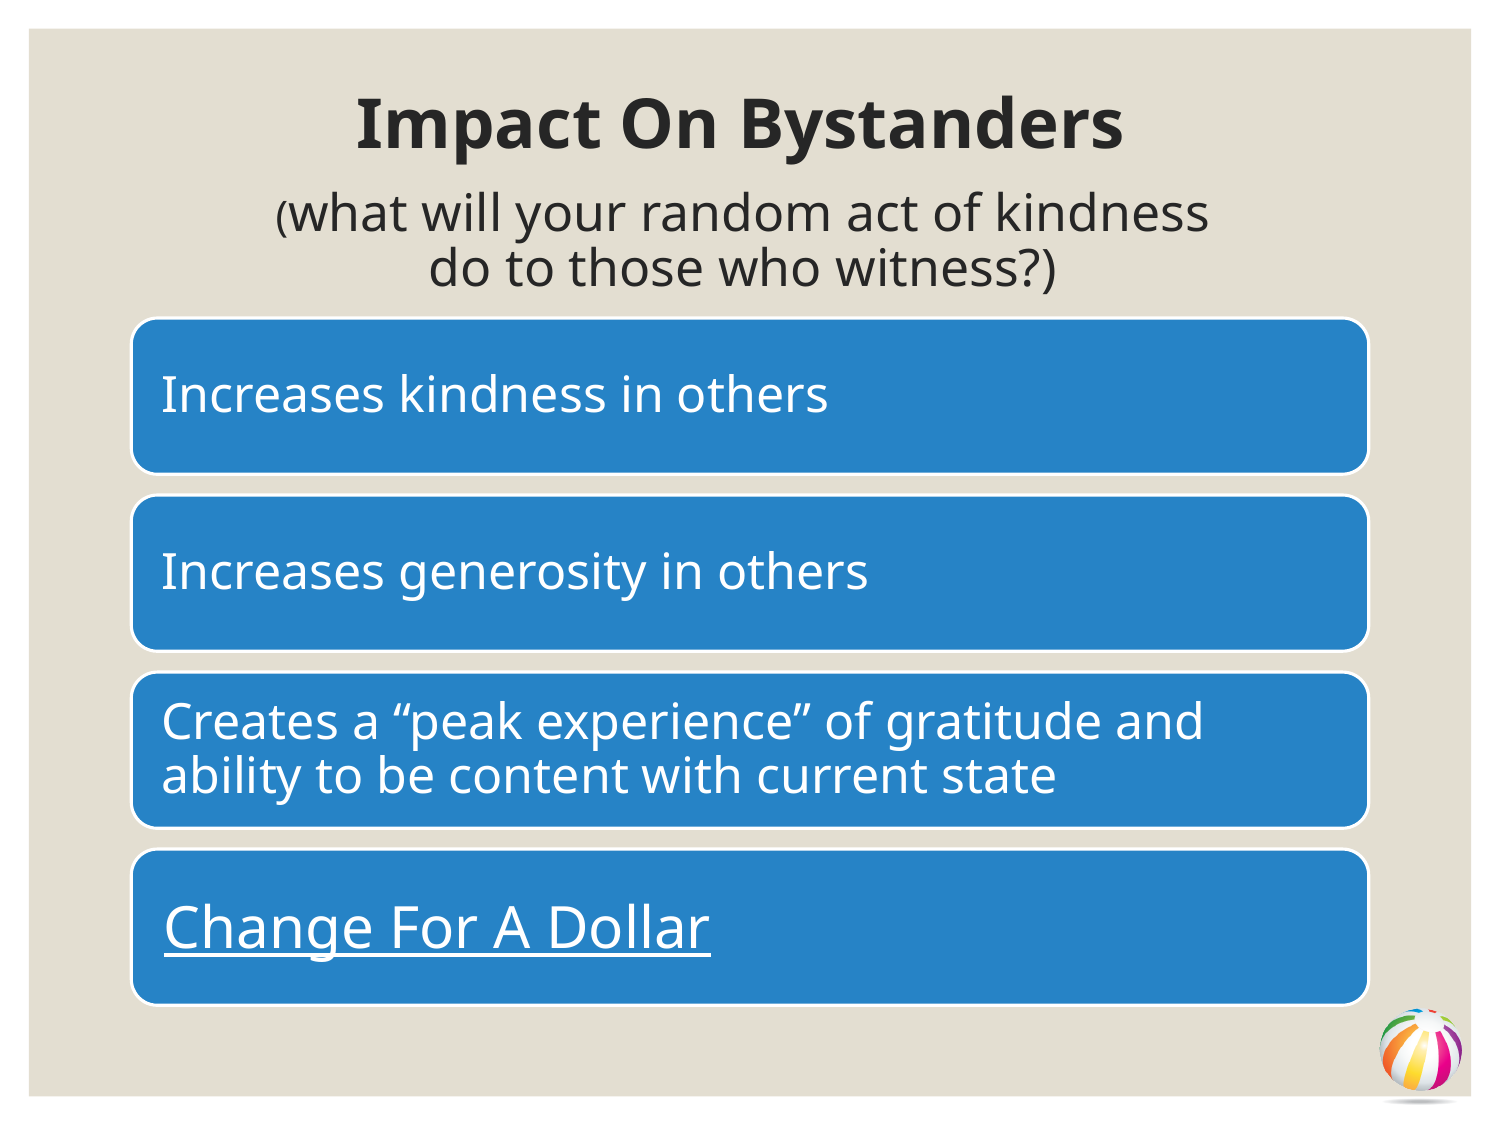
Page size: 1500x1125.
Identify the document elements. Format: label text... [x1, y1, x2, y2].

title Impact On Bystanders (what will your random act of kindness do to those who witness?) [131, 81, 1369, 307]
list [131, 315, 1369, 1009]
picture [1379, 1008, 1462, 1105]
